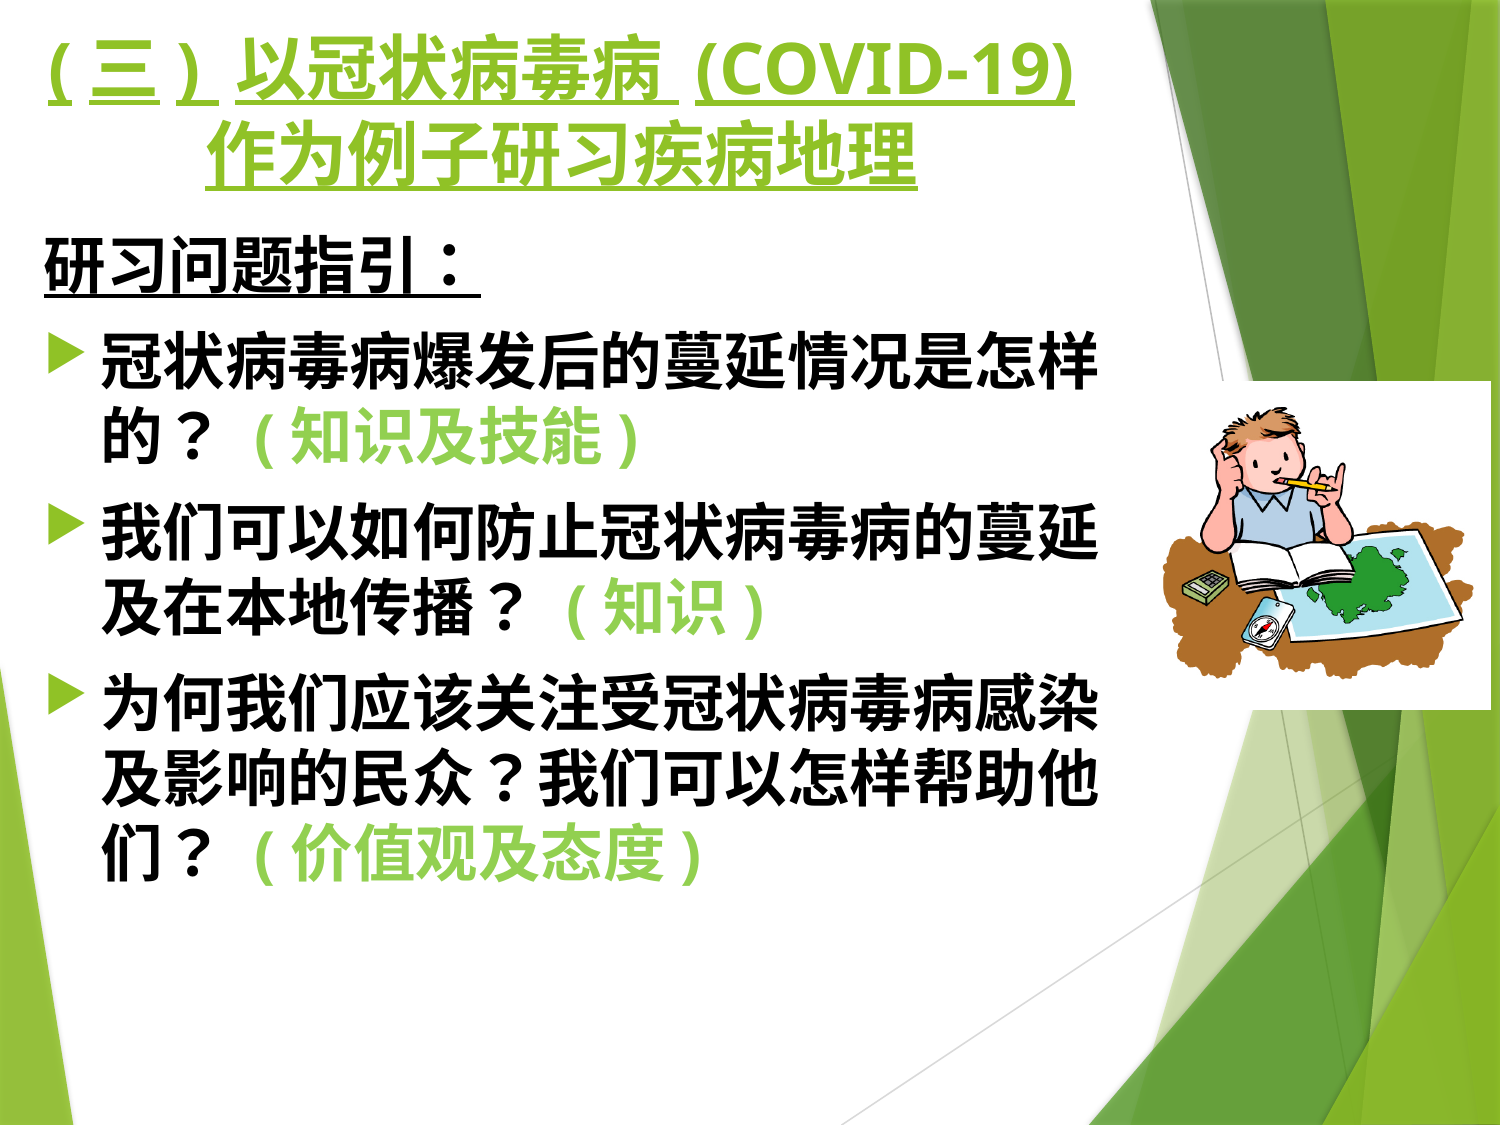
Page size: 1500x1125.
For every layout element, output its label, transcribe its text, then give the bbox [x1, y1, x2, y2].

list 研习问题指引： 冠状病毒病爆发后的蔓延情况是怎样的？ (知识及技能) 我们可以如何防止冠状病毒病的蔓延及在本地传播？ (知识) 为何我们应该关注受冠状病毒病感染及影响的民众？我们可以怎样帮助他们？ (价值观及态度) [28, 218, 1153, 1070]
title (三) 以冠状病毒病 (COVID-19) 作为例子研习疾病地理 [0, 16, 1124, 203]
picture [1122, 381, 1492, 711]
